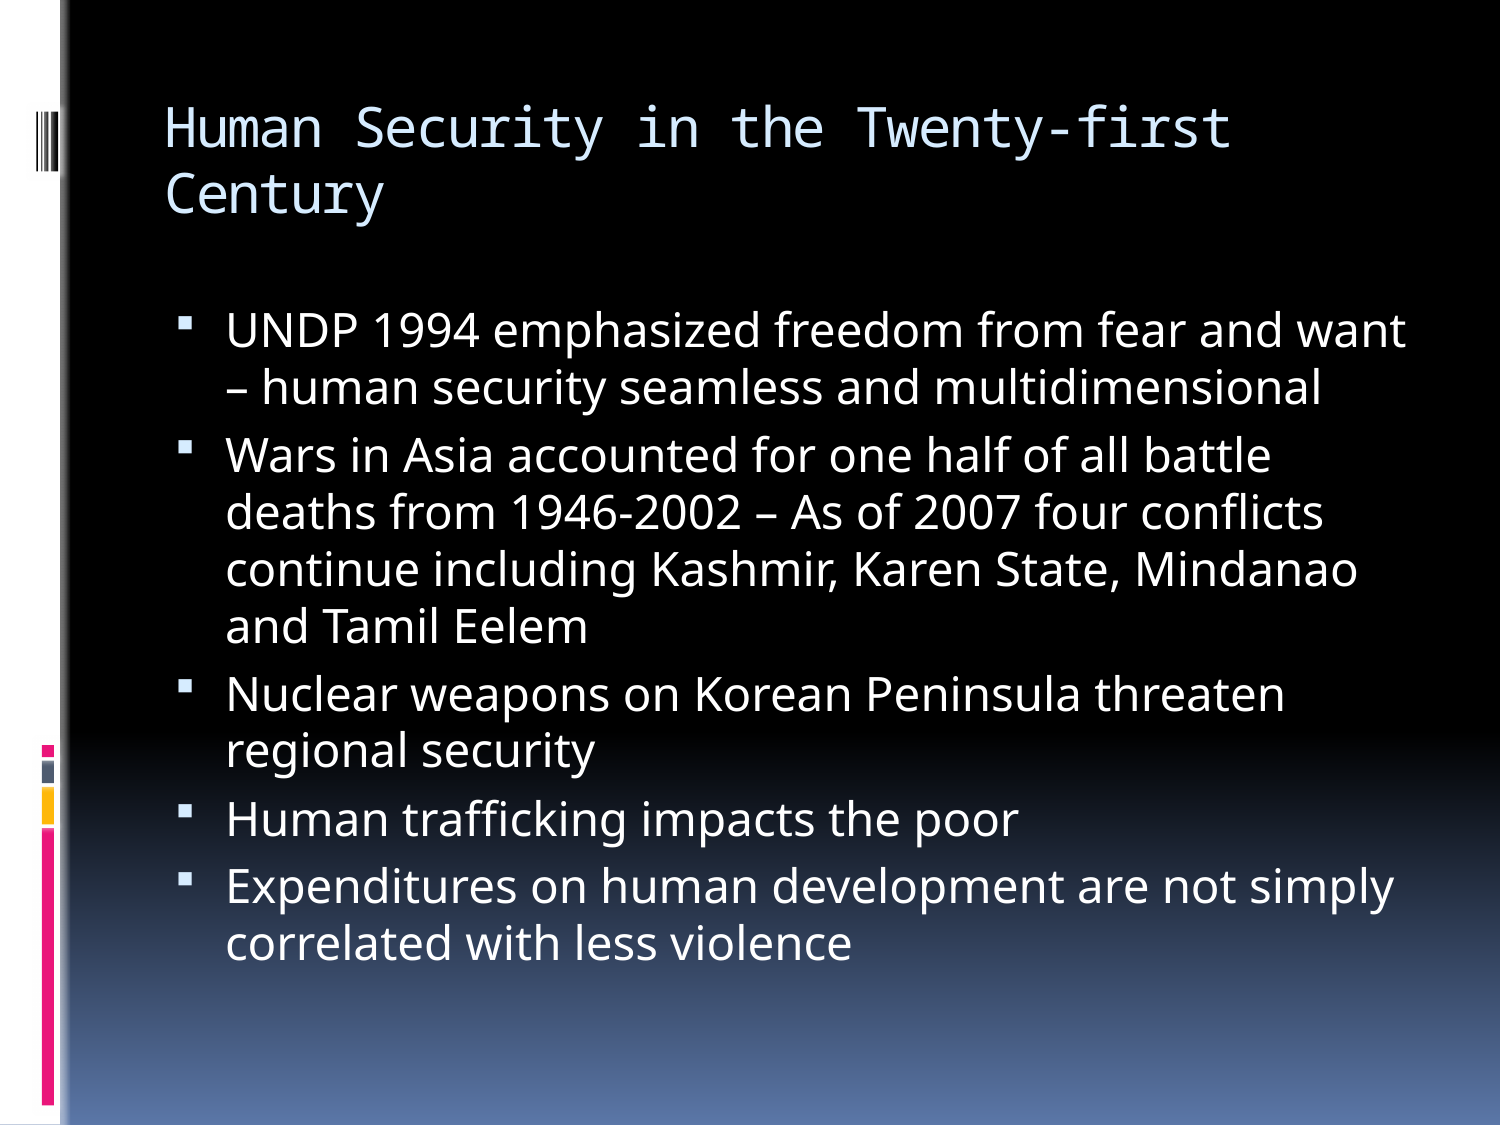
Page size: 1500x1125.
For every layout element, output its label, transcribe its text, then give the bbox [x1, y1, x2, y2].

title Human Security in the Twenty-first Century [150, 83, 1425, 234]
list UNDP 1994 emphasized freedom from fear and want – human security seamless and multidimensional Wars in Asia accounted for one half of all battle deaths from 1946-2002 – As of 2007 four conflicts continue including Kashmir, Karen State, Mindanao and Tamil Eelem Nuclear weapons on Korean Peninsula threaten regional security Human trafficking impacts the poor Expenditures on human development are not simply correlated with less violence [150, 292, 1425, 1043]
